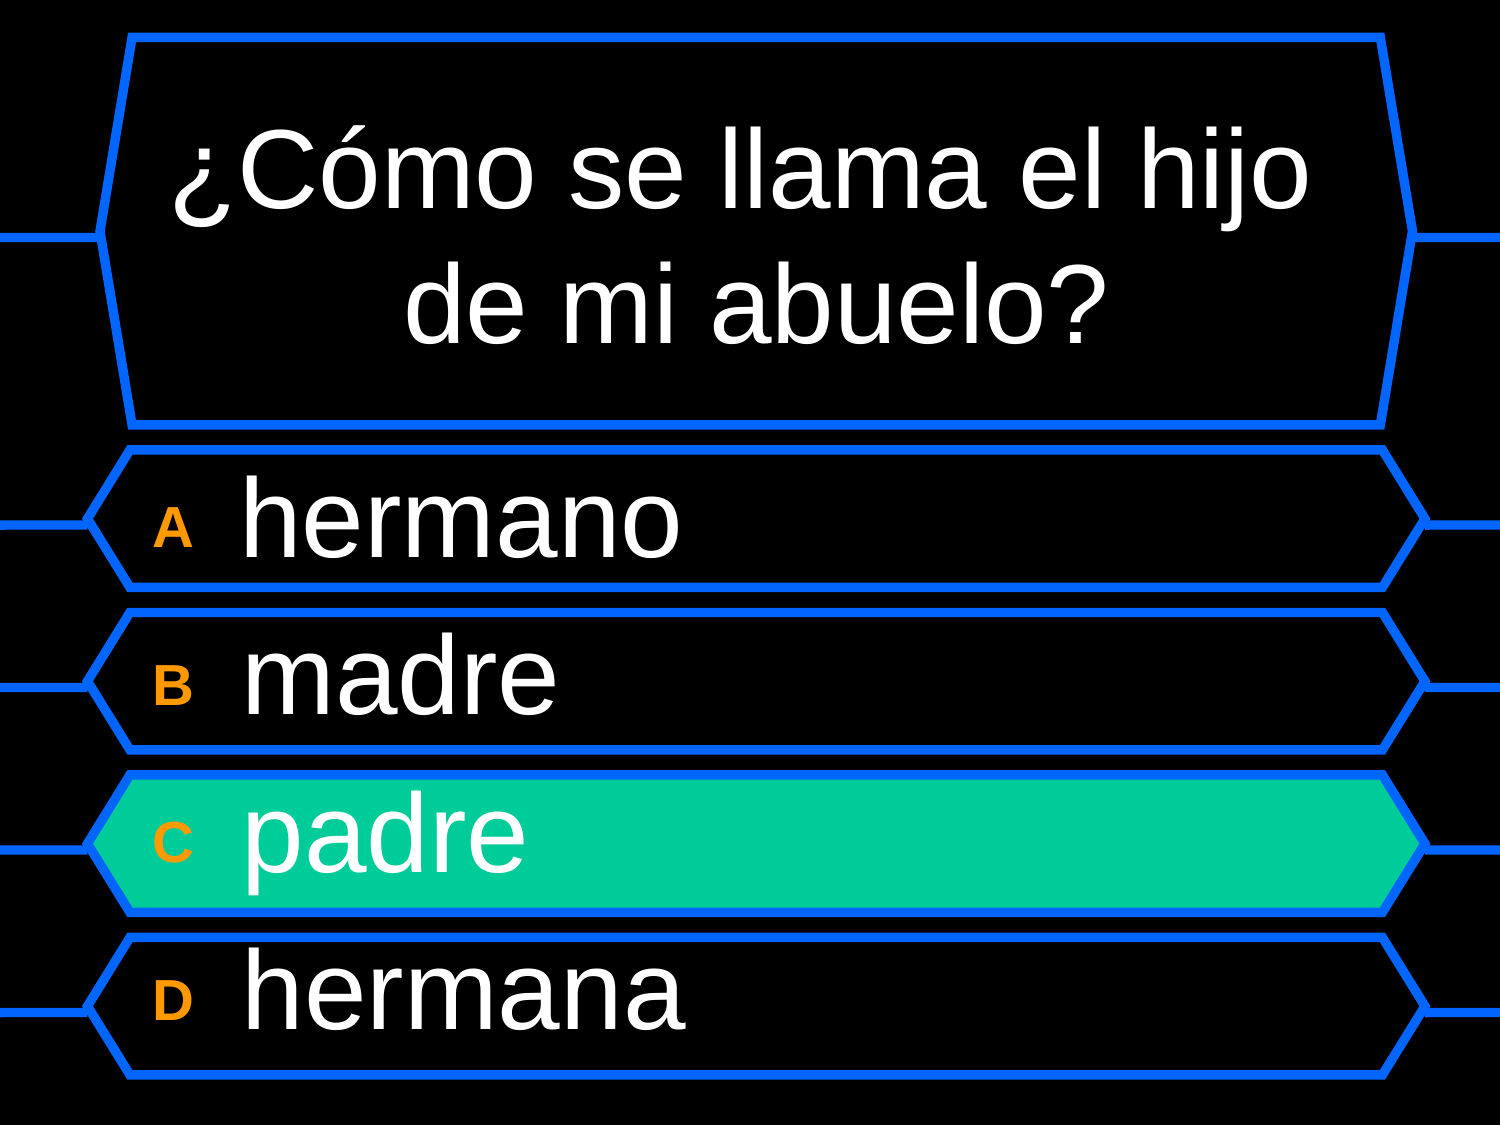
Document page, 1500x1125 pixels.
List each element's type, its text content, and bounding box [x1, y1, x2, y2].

text_box [1388, 946, 1425, 1066]
text_box [87, 774, 137, 913]
text_box [127, 37, 1385, 62]
text_box [127, 400, 1385, 425]
text_box [87, 937, 137, 1075]
text_box [87, 612, 137, 750]
text_box [1388, 83, 1413, 379]
text_box [99, 80, 125, 383]
list A hermano B madre C padre D hermana [137, 437, 1388, 1088]
text_box [1388, 621, 1425, 741]
title ¿Cómo se llama el hijo de mi abuelo? [125, 62, 1388, 400]
text_box [1388, 458, 1425, 579]
text_box [87, 449, 137, 588]
text_box [1388, 783, 1425, 904]
